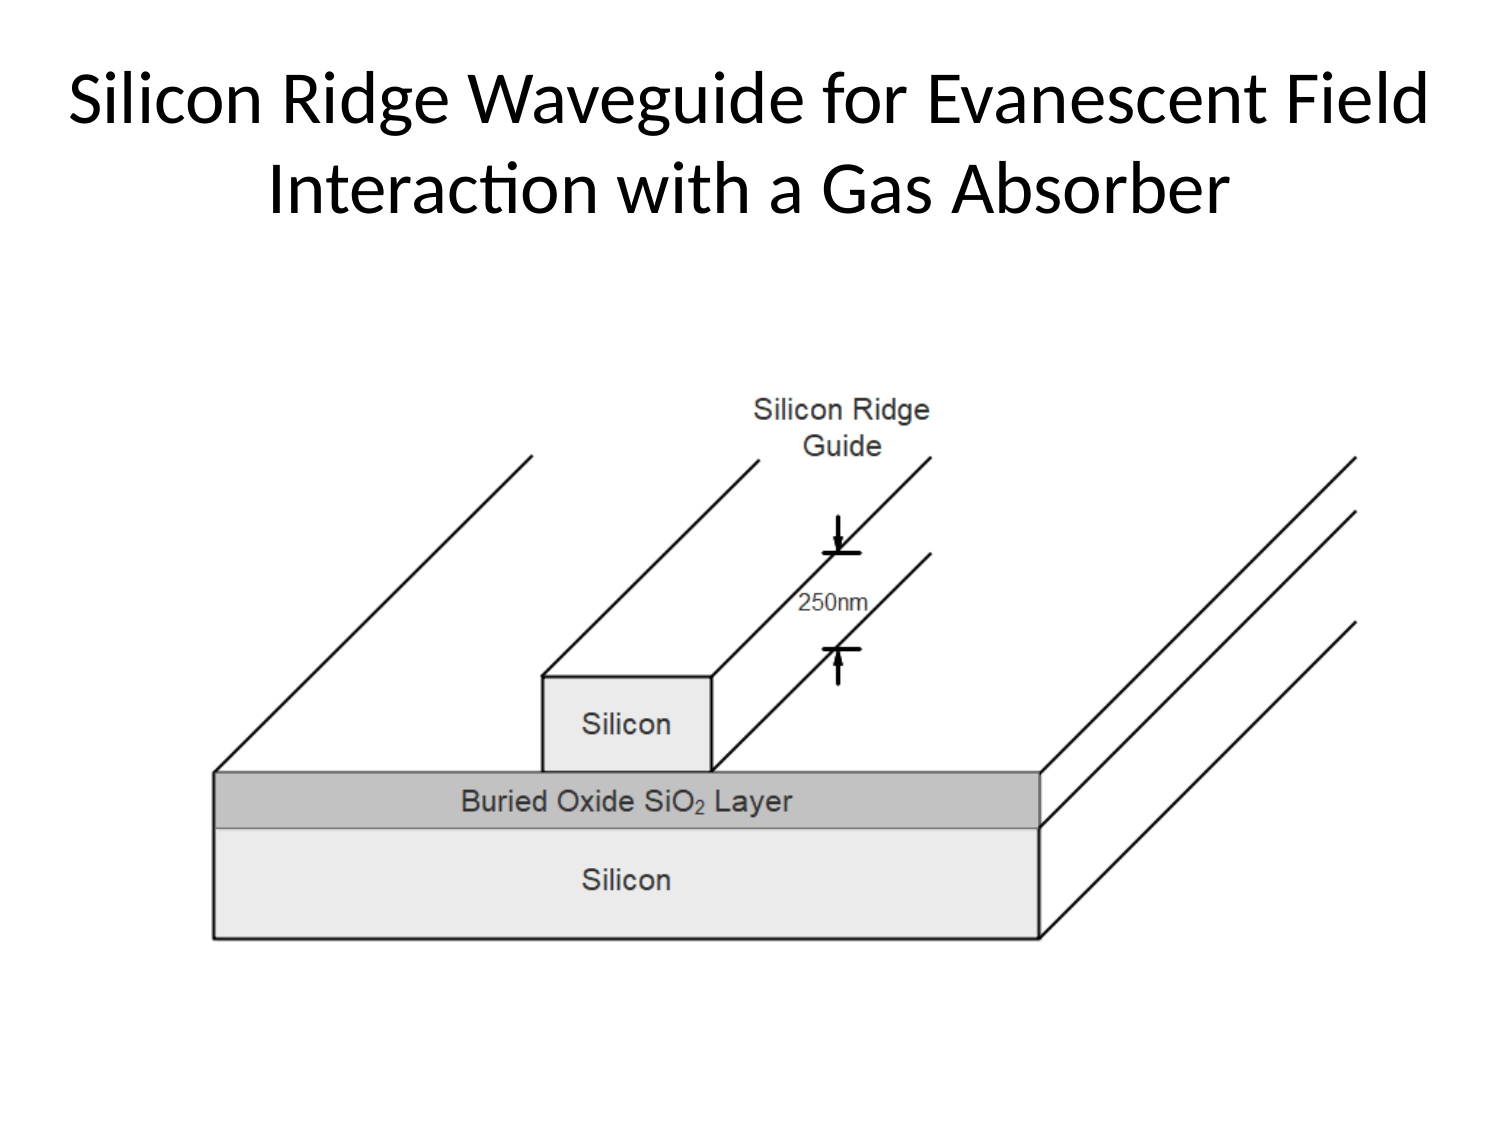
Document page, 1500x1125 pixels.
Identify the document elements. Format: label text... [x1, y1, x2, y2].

title Silicon Ridge Waveguide for Evanescent Field Interaction with a Gas Absorber [53, 45, 1447, 233]
picture [206, 385, 1363, 953]
